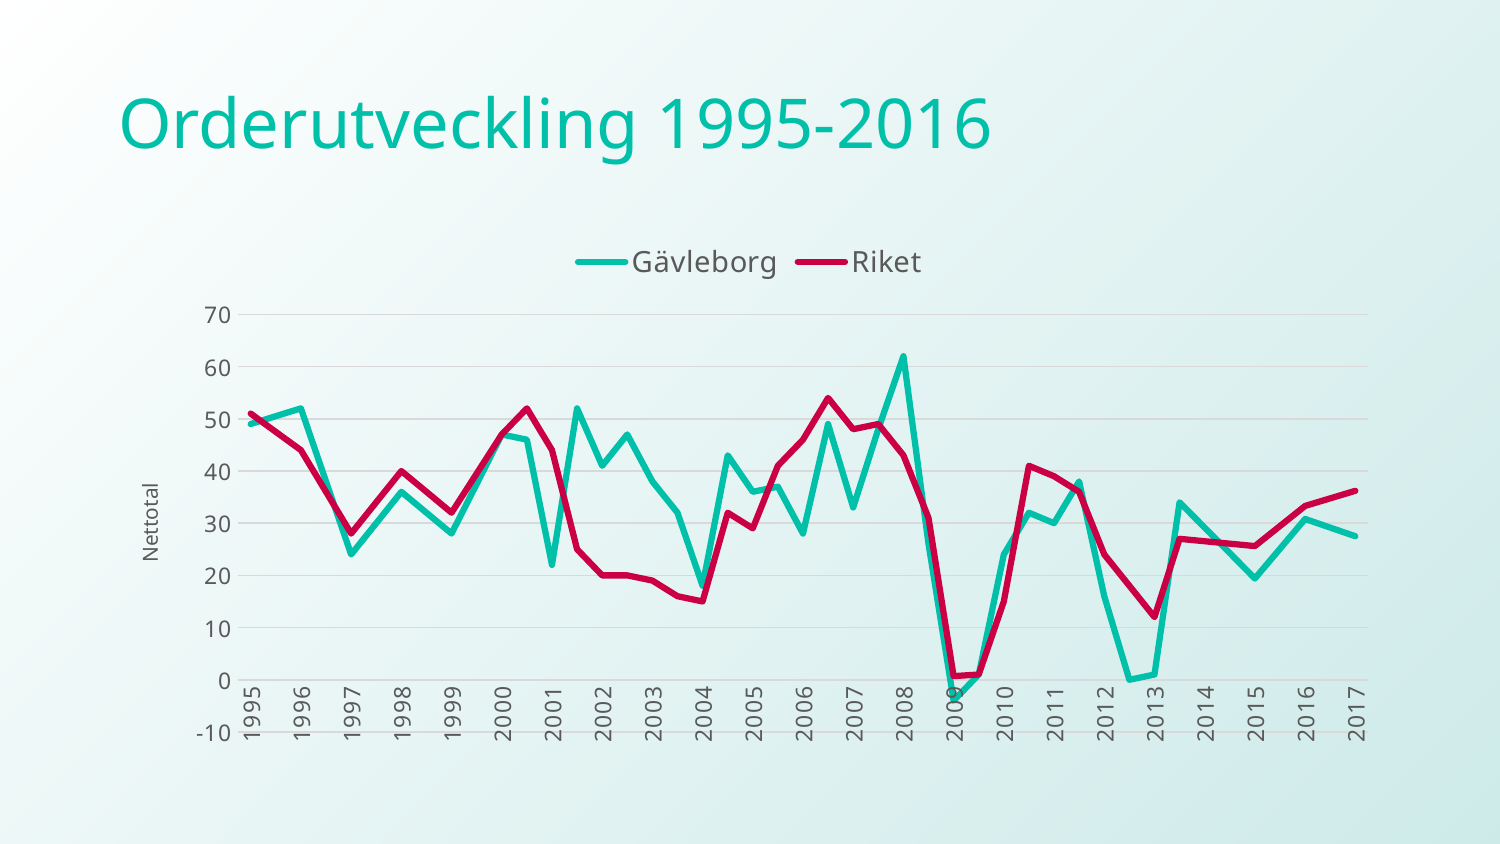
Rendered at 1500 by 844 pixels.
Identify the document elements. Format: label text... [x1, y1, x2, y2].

title Orderutveckling 1995-2016 [103, 44, 1397, 208]
chart [103, 224, 1397, 759]
